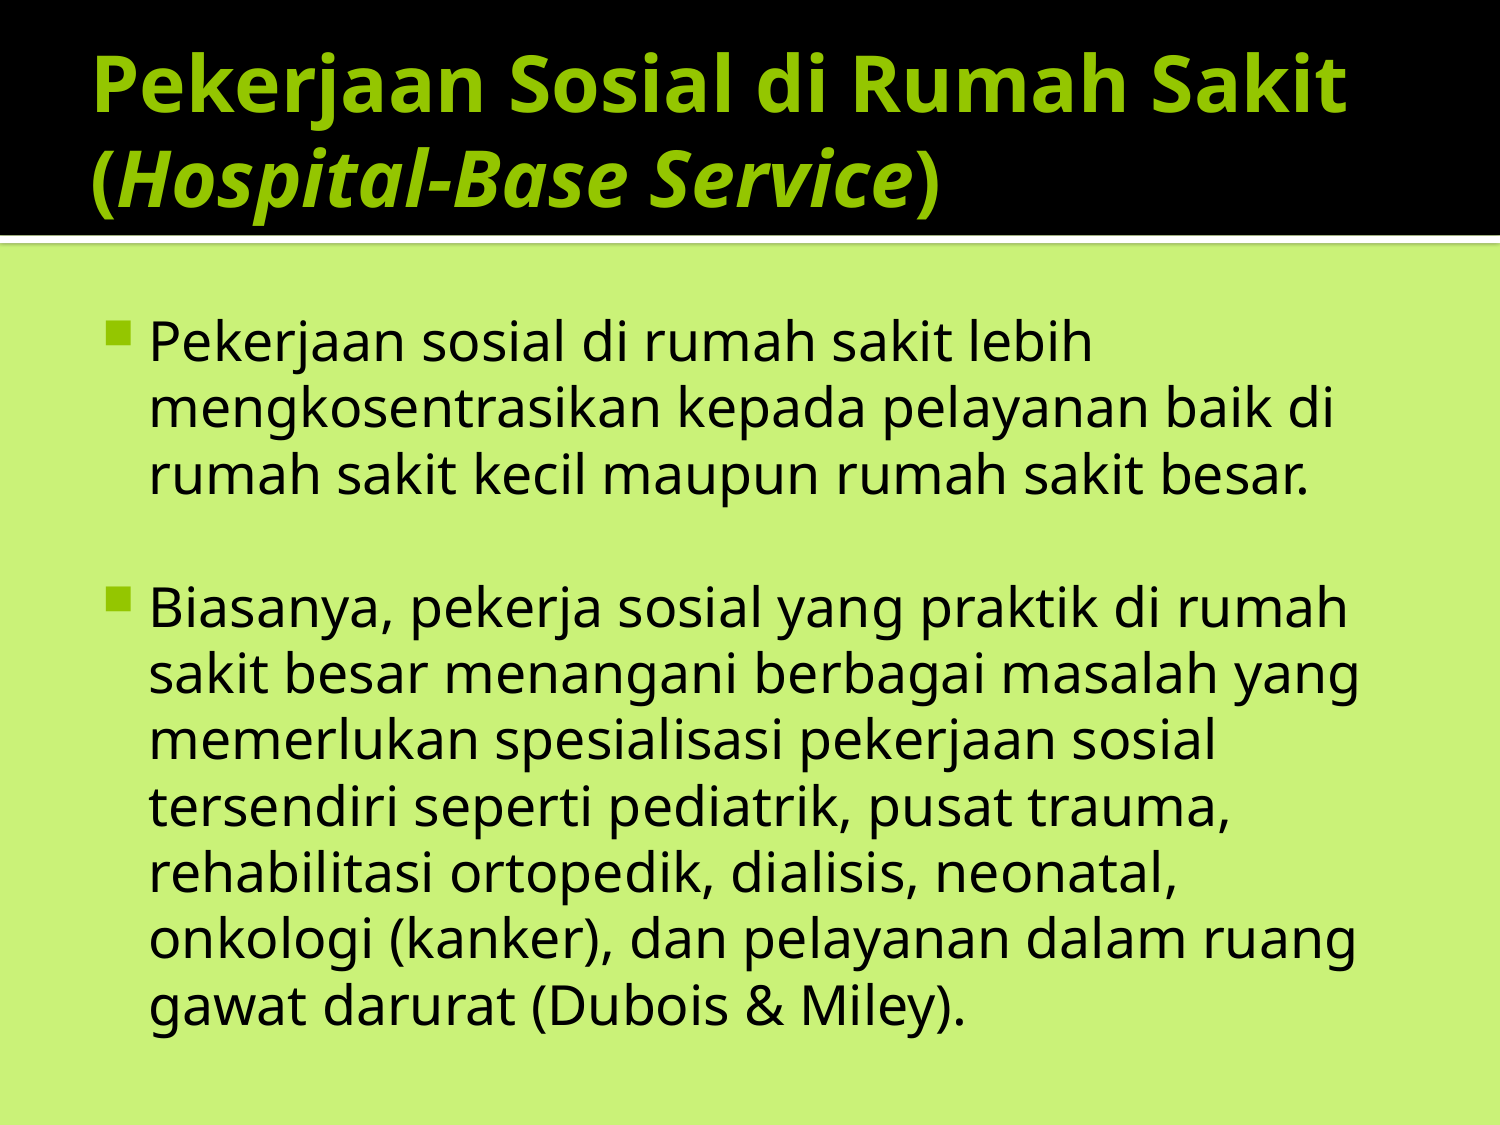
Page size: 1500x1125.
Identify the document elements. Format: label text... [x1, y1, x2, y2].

title Pekerjaan Sosial di Rumah Sakit (Hospital-Base Service) [75, 25, 1425, 231]
list Pekerjaan sosial di rumah sakit lebih mengkosentrasikan kepada pelayanan baik di rumah sakit kecil maupun rumah sakit besar. Biasanya, pekerja sosial yang praktik di rumah sakit besar menangani berbagai masalah yang memerlukan spesialisasi pekerjaan sosial tersendiri seperti pediatrik, pusat trauma, rehabilitasi ortopedik, dialisis, neonatal, onkologi (kanker), dan pelayanan dalam ruang gawat darurat (Dubois & Miley). [75, 291, 1425, 1050]
